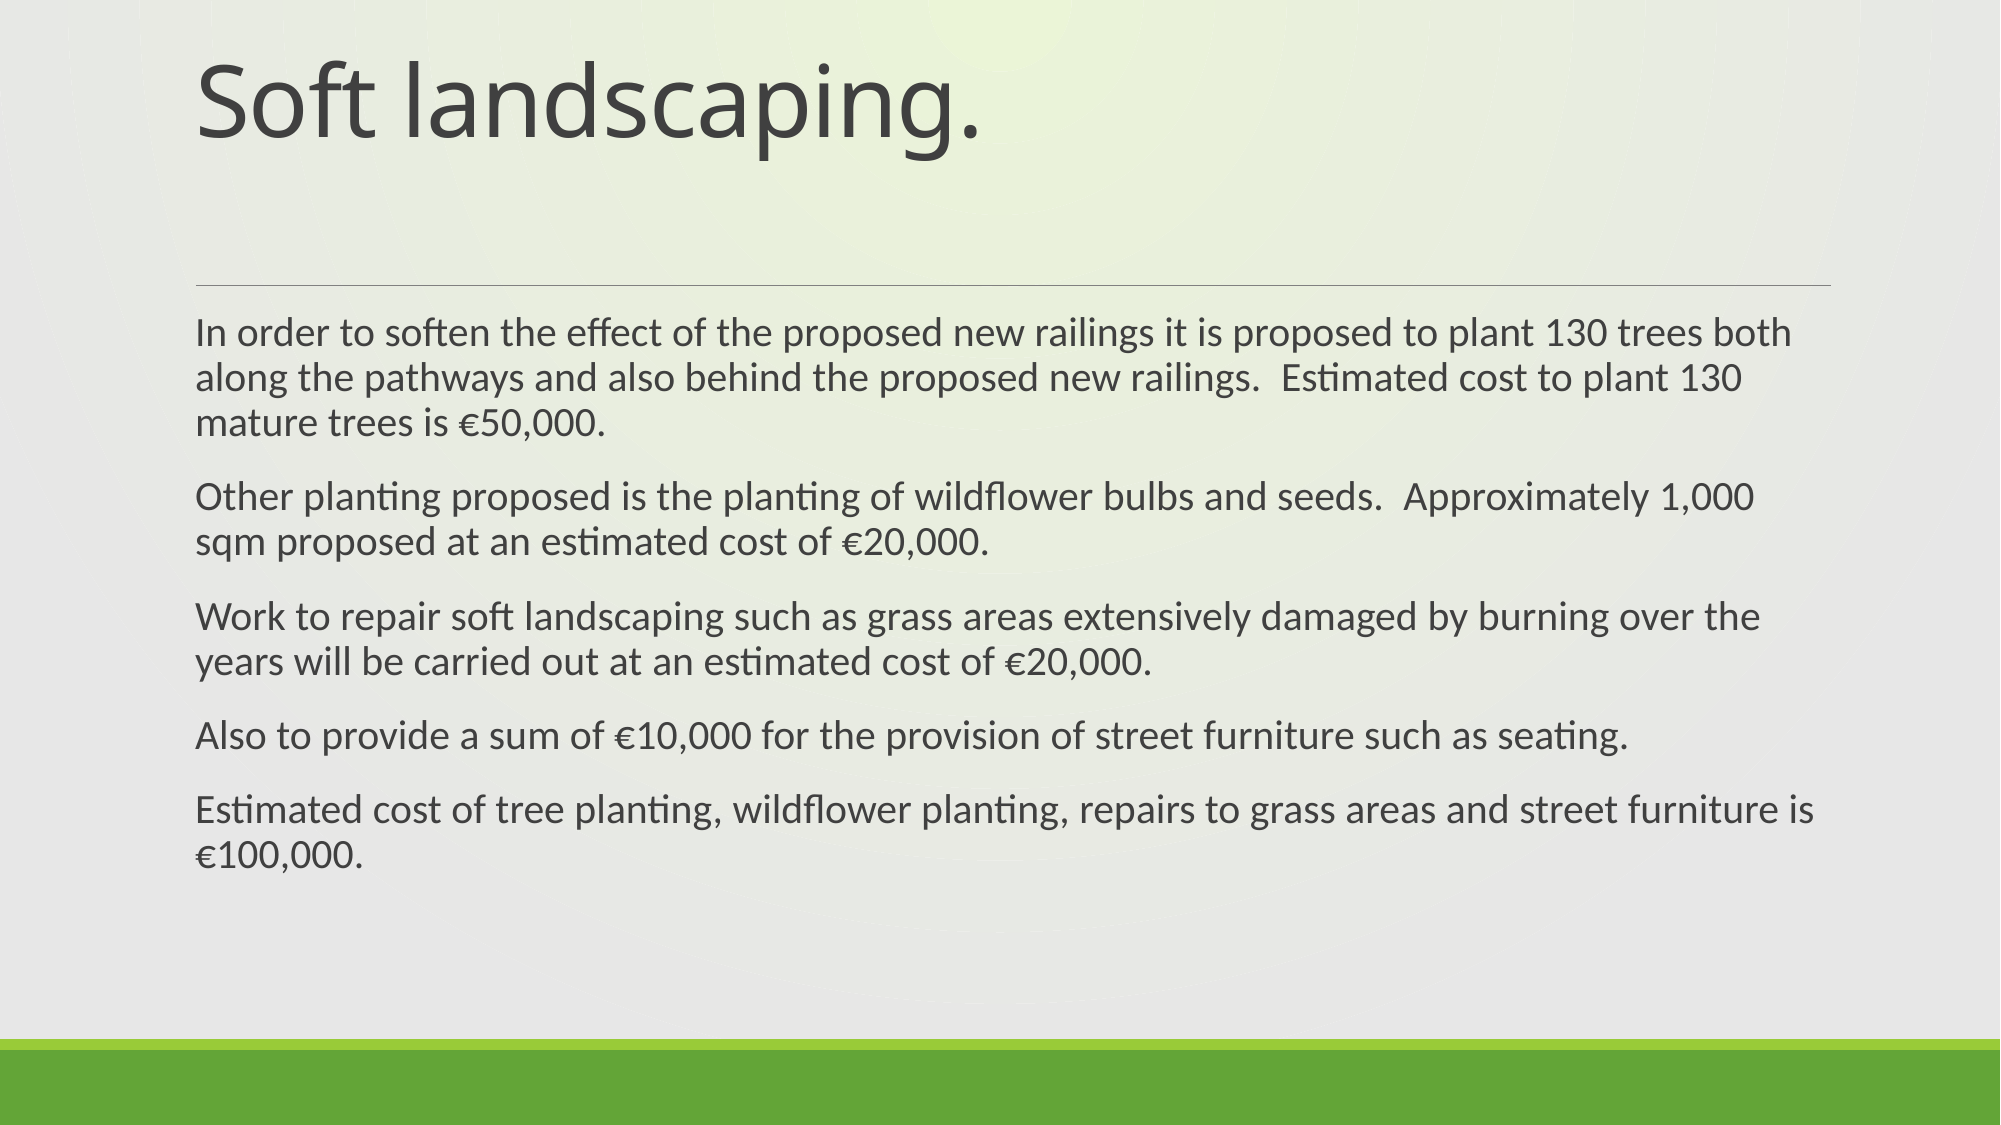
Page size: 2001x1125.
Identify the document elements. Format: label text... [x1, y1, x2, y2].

list In order to soften the effect of the proposed new railings it is proposed to plant 130 trees both along the pathways and also behind the proposed new railings. Estimated cost to plant 130 mature trees is €50,000. Other planting proposed is the planting of wildflower bulbs and seeds. Approximately 1,000 sqm proposed at an estimated cost of €20,000. Work to repair soft landscaping such as grass areas extensively damaged by burning over the years will be carried out at an estimated cost of €20,000. Also to provide a sum of €10,000 for the provision of street furniture such as seating. Estimated cost of tree planting, wildflower planting, repairs to grass areas and street furniture is €100,000. [180, 302, 1830, 963]
title Soft landscaping. [180, 47, 1830, 285]
